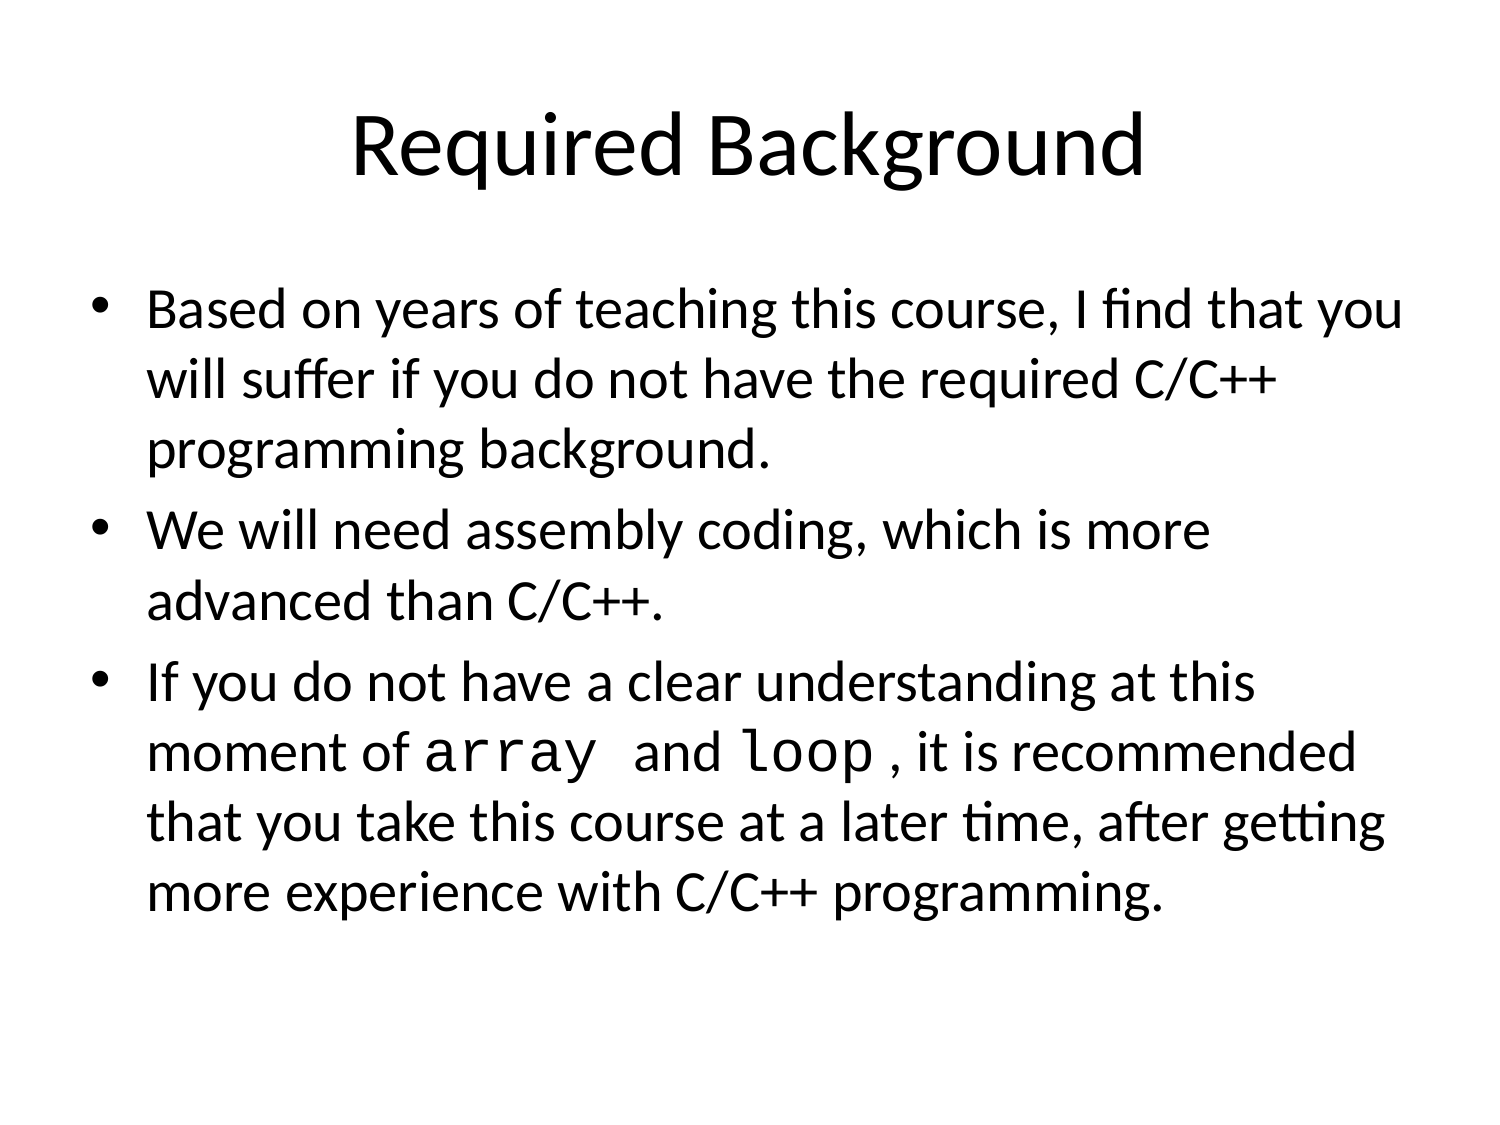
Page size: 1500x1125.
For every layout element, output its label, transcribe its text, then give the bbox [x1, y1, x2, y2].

title Required Background [75, 45, 1425, 233]
list Based on years of teaching this course, I find that you will suffer if you do not have the required C/C++ programming background. We will need assembly coding, which is more advanced than C/C++. If you do not have a clear understanding at this moment of array and loop , it is recommended that you take this course at a later time, after getting more experience with C/C++ programming. [75, 262, 1425, 1005]
